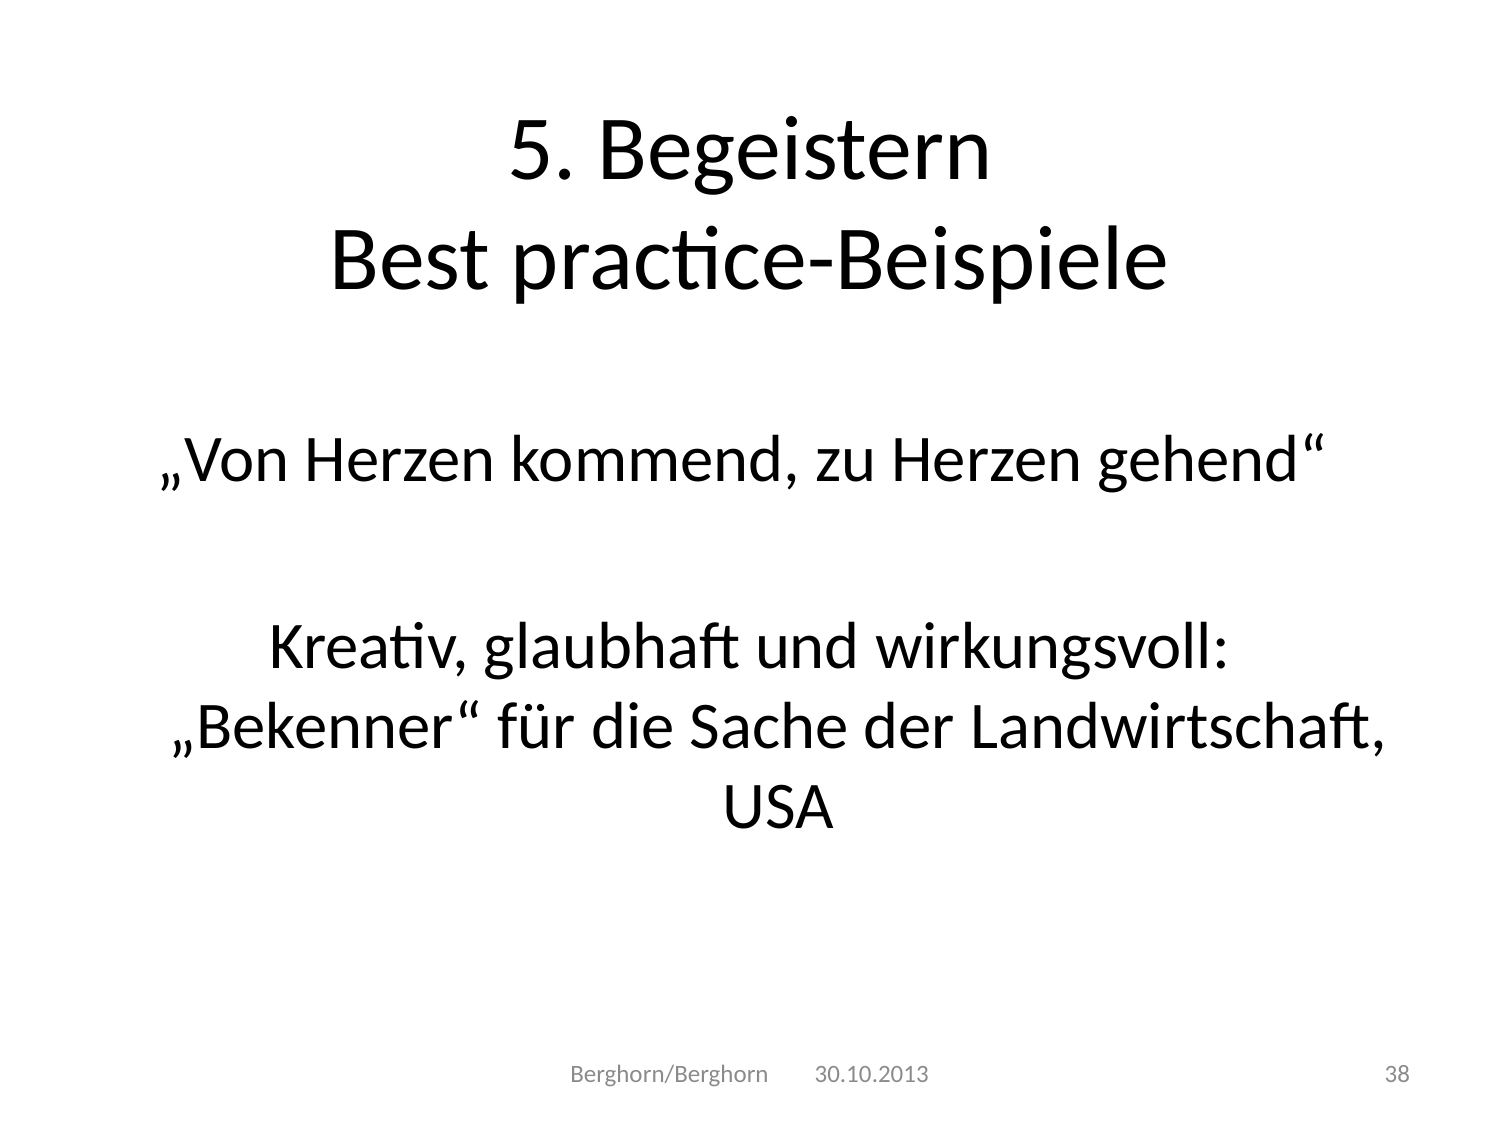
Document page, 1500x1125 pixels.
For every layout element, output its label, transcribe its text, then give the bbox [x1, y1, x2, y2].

title 5. Begeistern Best practice-Beispiele [75, 45, 1425, 350]
slide_number 38 [1074, 1042, 1425, 1103]
footer Berghorn/Berghorn 30.10.2013 [512, 1042, 988, 1103]
list „Von Herzen kommend, zu Herzen gehend“ Kreativ, glaubhaft und wirkungsvoll: „Bekenner“ für die Sache der Landwirtschaft, USA [75, 350, 1425, 1057]
